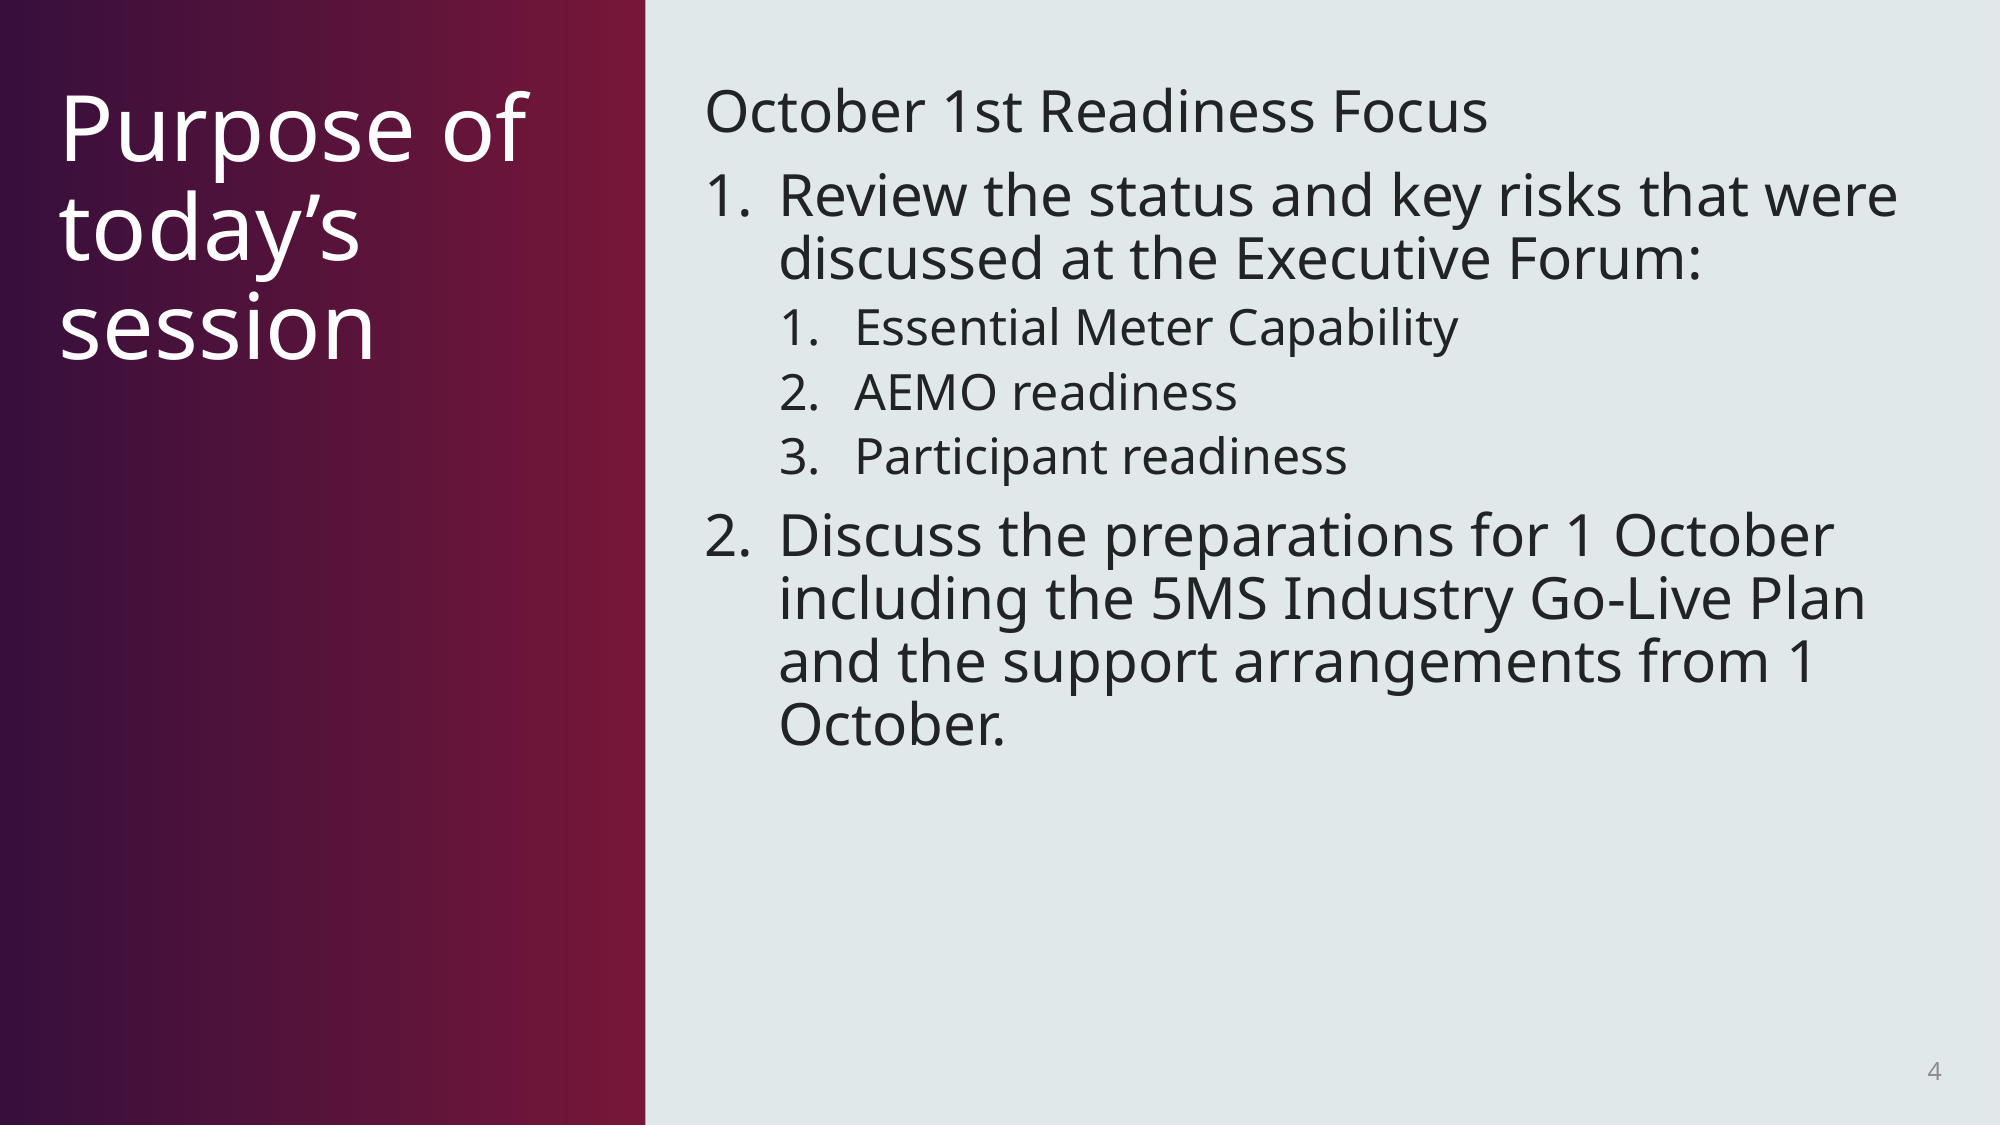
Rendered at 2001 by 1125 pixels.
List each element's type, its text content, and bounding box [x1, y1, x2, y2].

title Purpose of today’s session [43, 75, 588, 293]
list October 1st Readiness Focus Review the status and key risks that were discussed at the Executive Forum: Essential Meter Capability AEMO readiness Participant readiness Discuss the preparations for 1 October including the 5MS Industry Go-Live Plan and the support arrangements from 1 October. [689, 75, 1957, 998]
slide_number 4 [1862, 1042, 1957, 1103]
